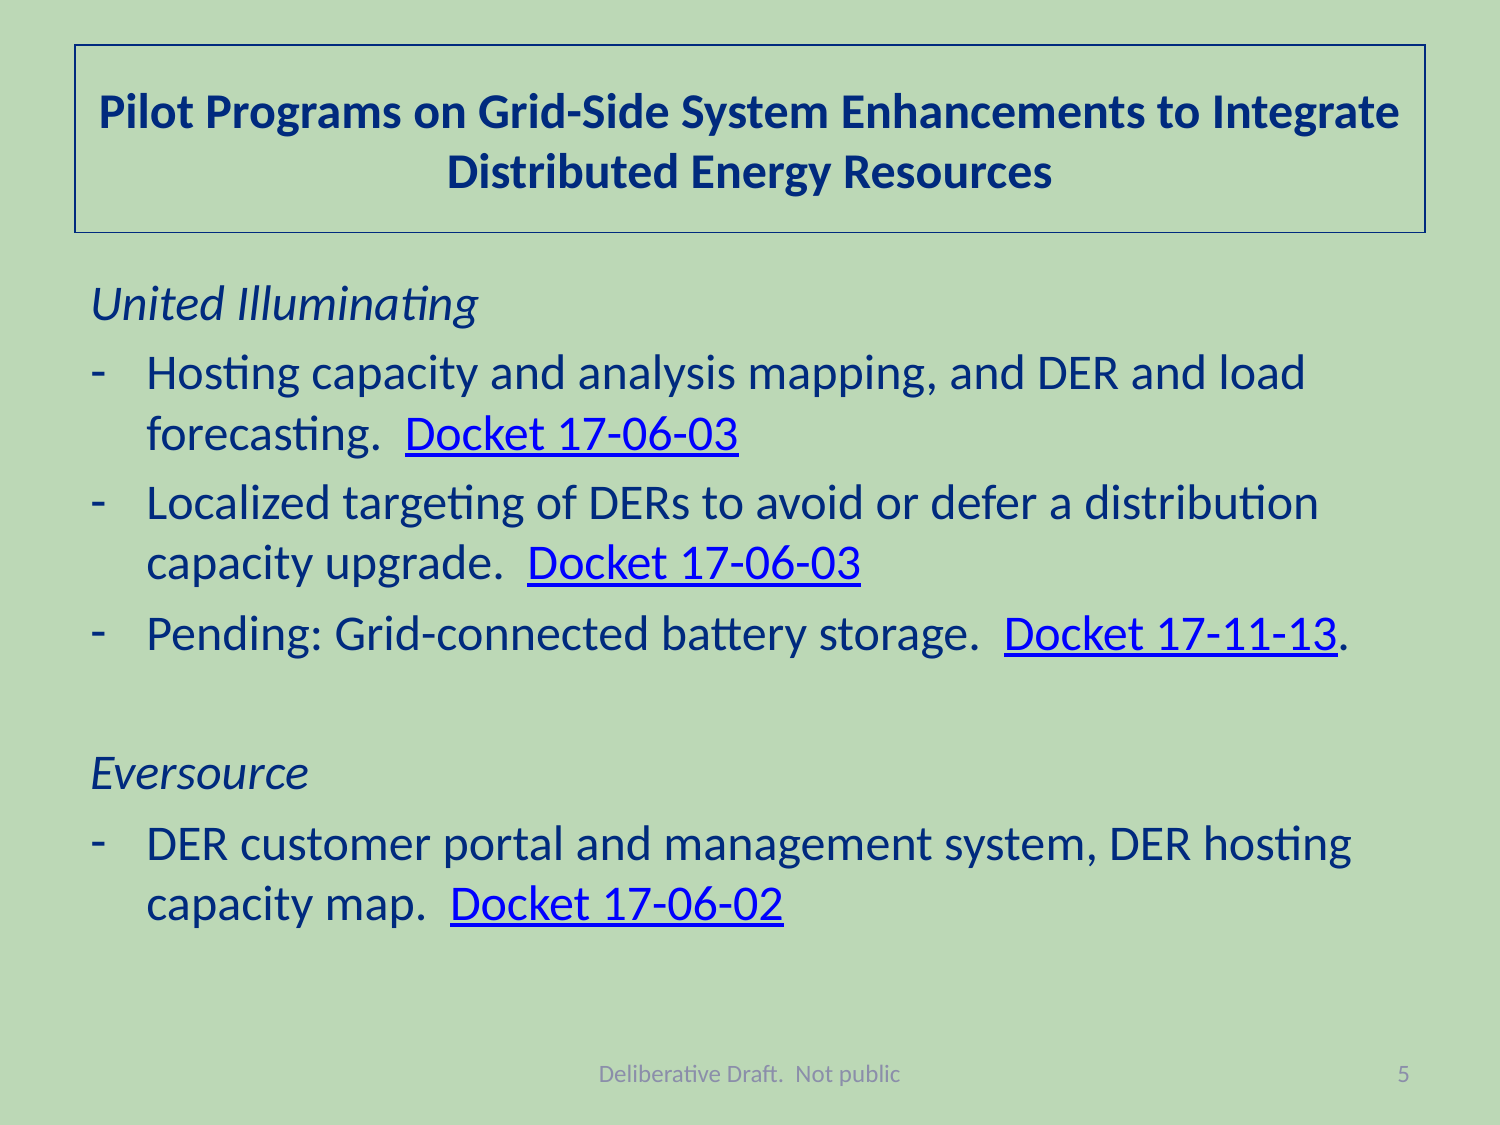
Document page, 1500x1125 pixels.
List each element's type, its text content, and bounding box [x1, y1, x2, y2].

slide_number 5 [1074, 1042, 1425, 1103]
list United Illuminating Hosting capacity and analysis mapping, and DER and load forecasting. Docket 17-06-03 Localized targeting of DERs to avoid or defer a distribution capacity upgrade. Docket 17-06-03 Pending: Grid-connected battery storage. Docket 17-11-13. Eversource DER customer portal and management system, DER hosting capacity map. Docket 17-06-02 [74, 262, 1426, 1006]
title Pilot Programs on Grid-Side System Enhancements to Integrate Distributed Energy Resources [74, 44, 1426, 233]
footer Deliberative Draft. Not public [512, 1042, 988, 1103]
